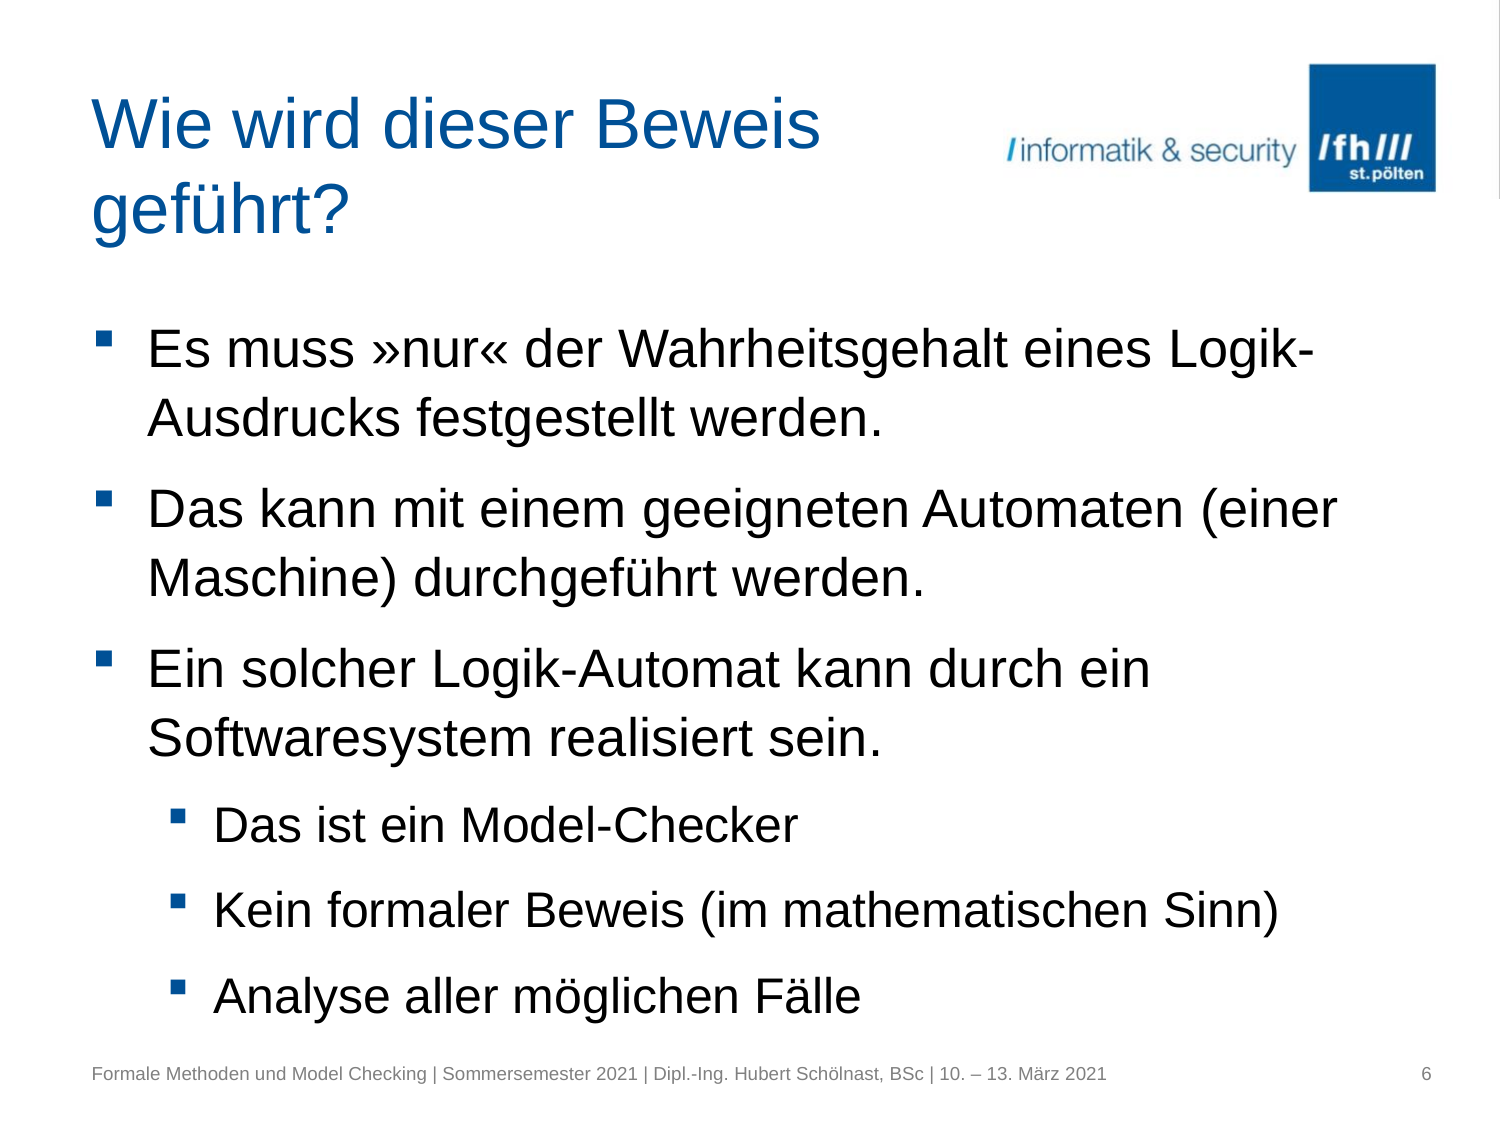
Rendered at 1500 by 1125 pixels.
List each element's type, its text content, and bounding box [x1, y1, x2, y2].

title Wie wird dieser Beweis geführt? [76, 109, 975, 216]
list Es muss »nur« der Wahrheitsgehalt eines Logik-Ausdrucks festgestellt werden. Das kann mit einem geeigneten Automaten (einer Maschine) durchgeführt werden. Ein solcher Logik-Automat kann durch ein Softwaresystem realisiert sein. Das ist ein Model-Checker Kein formaler Beweis (im mathematischen Sinn) Analyse aller möglichen Fälle [76, 302, 1427, 1046]
picture [1003, 0, 1500, 199]
slide_number 6 [1232, 1042, 1447, 1103]
footer Formale Methoden und Model Checking | Sommersemester 2021 | Dipl.-Ing. Hubert Schölnast, BSc | 10. – 13. März 2021 [76, 1042, 1140, 1103]
